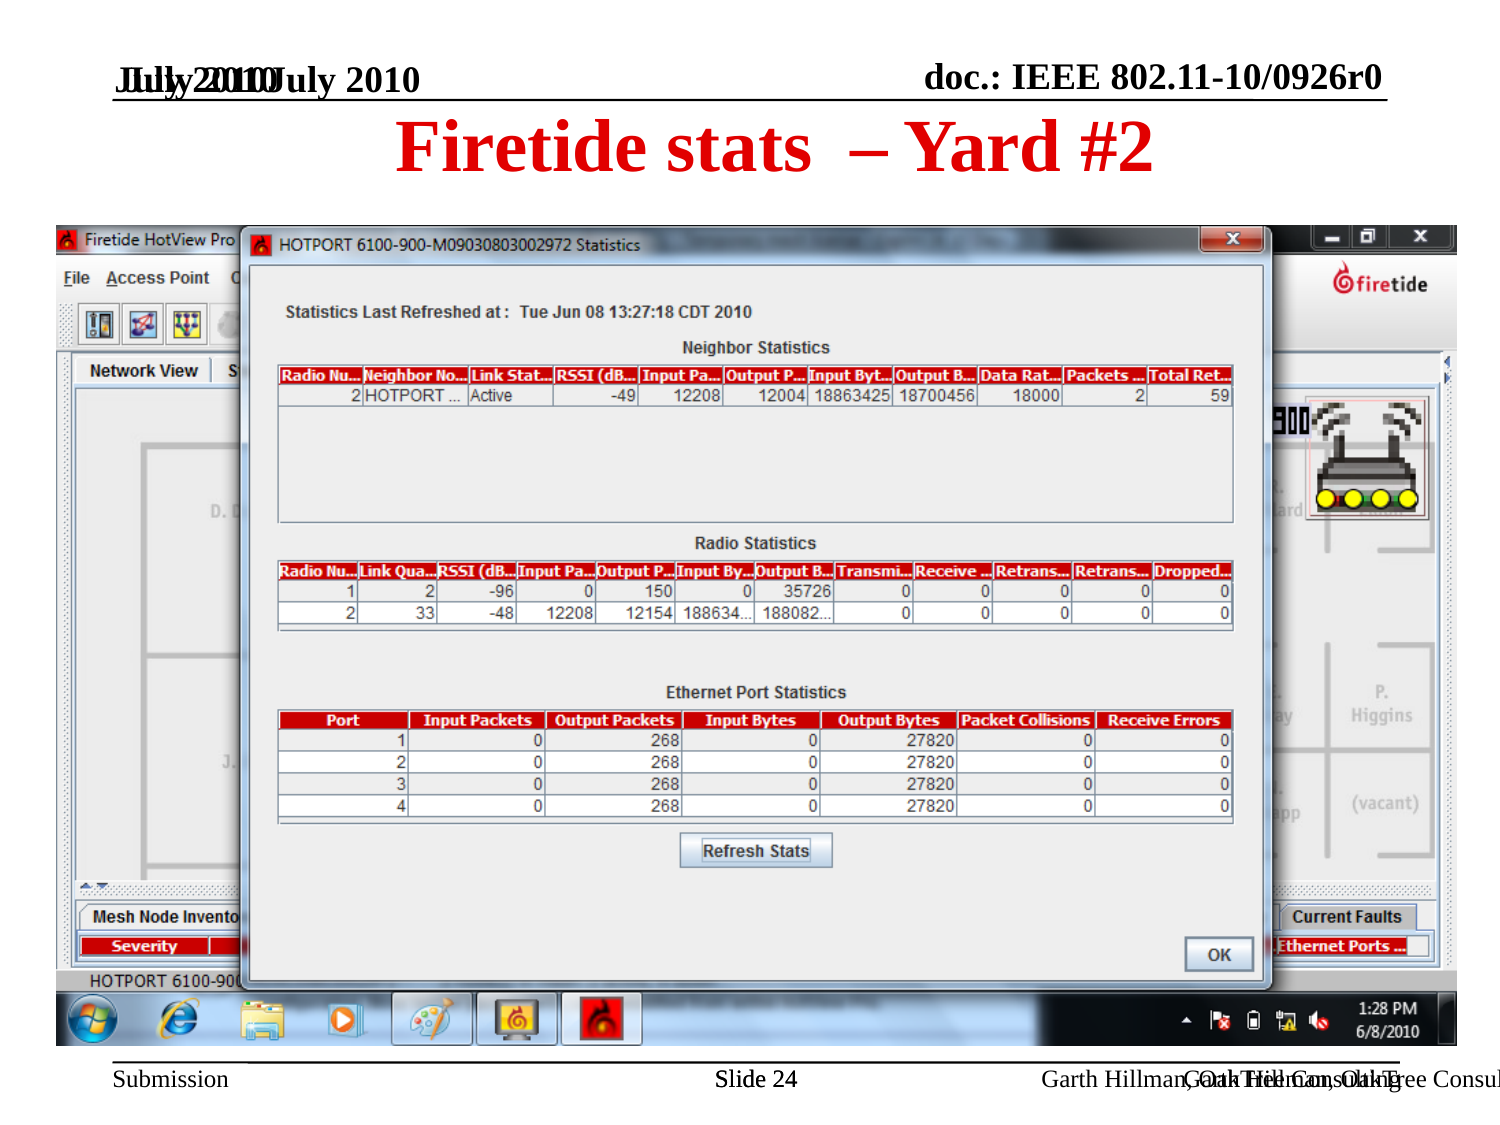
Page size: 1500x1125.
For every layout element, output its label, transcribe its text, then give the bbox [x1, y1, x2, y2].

footer Garth Hillman, OakTree Consulting [962, 1061, 1402, 1093]
text_box Garth Hillman, OakTree Consulting [1183, 1062, 1500, 1093]
text_box July 2010 [125, 54, 279, 100]
picture [56, 225, 1457, 1047]
text_box Firetide stats – Yard #2 [51, 89, 1500, 202]
text_box Slide 24 [675, 1062, 838, 1093]
text_box [25, 4, 1475, 118]
